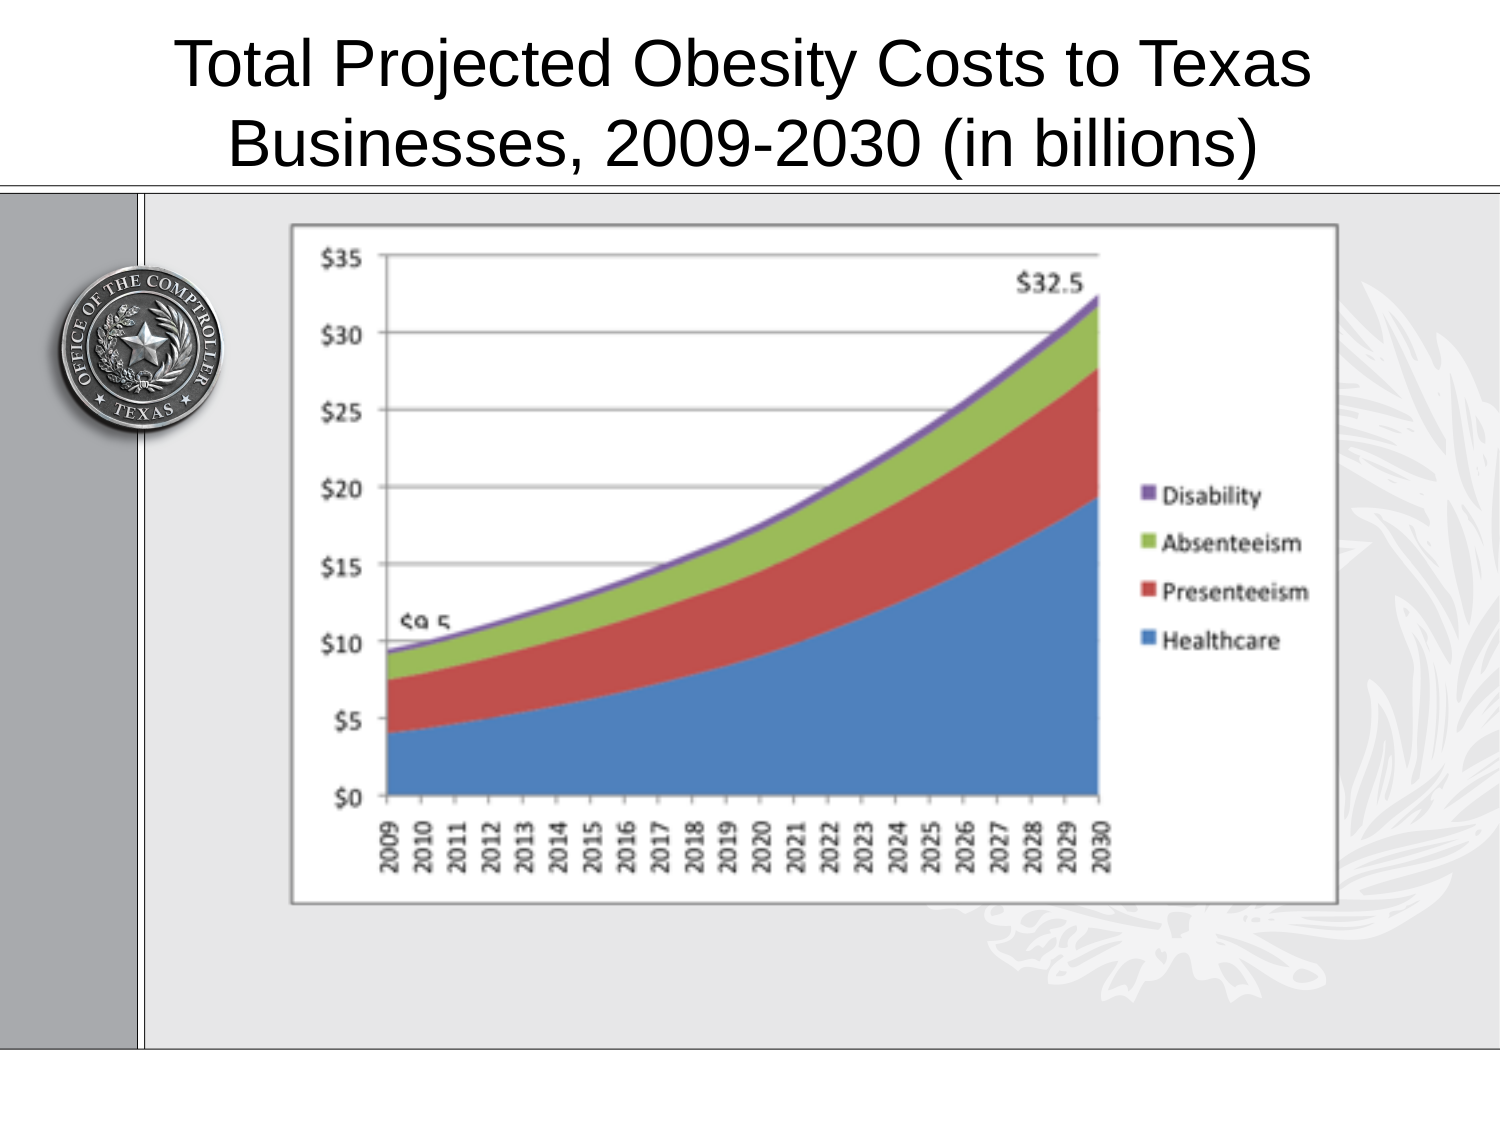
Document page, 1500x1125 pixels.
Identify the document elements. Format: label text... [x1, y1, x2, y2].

picture [0, 0, 1500, 1125]
title Total Projected Obesity Costs to Texas Businesses, 2009-2030 (in billions) [37, 24, 1451, 176]
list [287, 199, 1342, 932]
